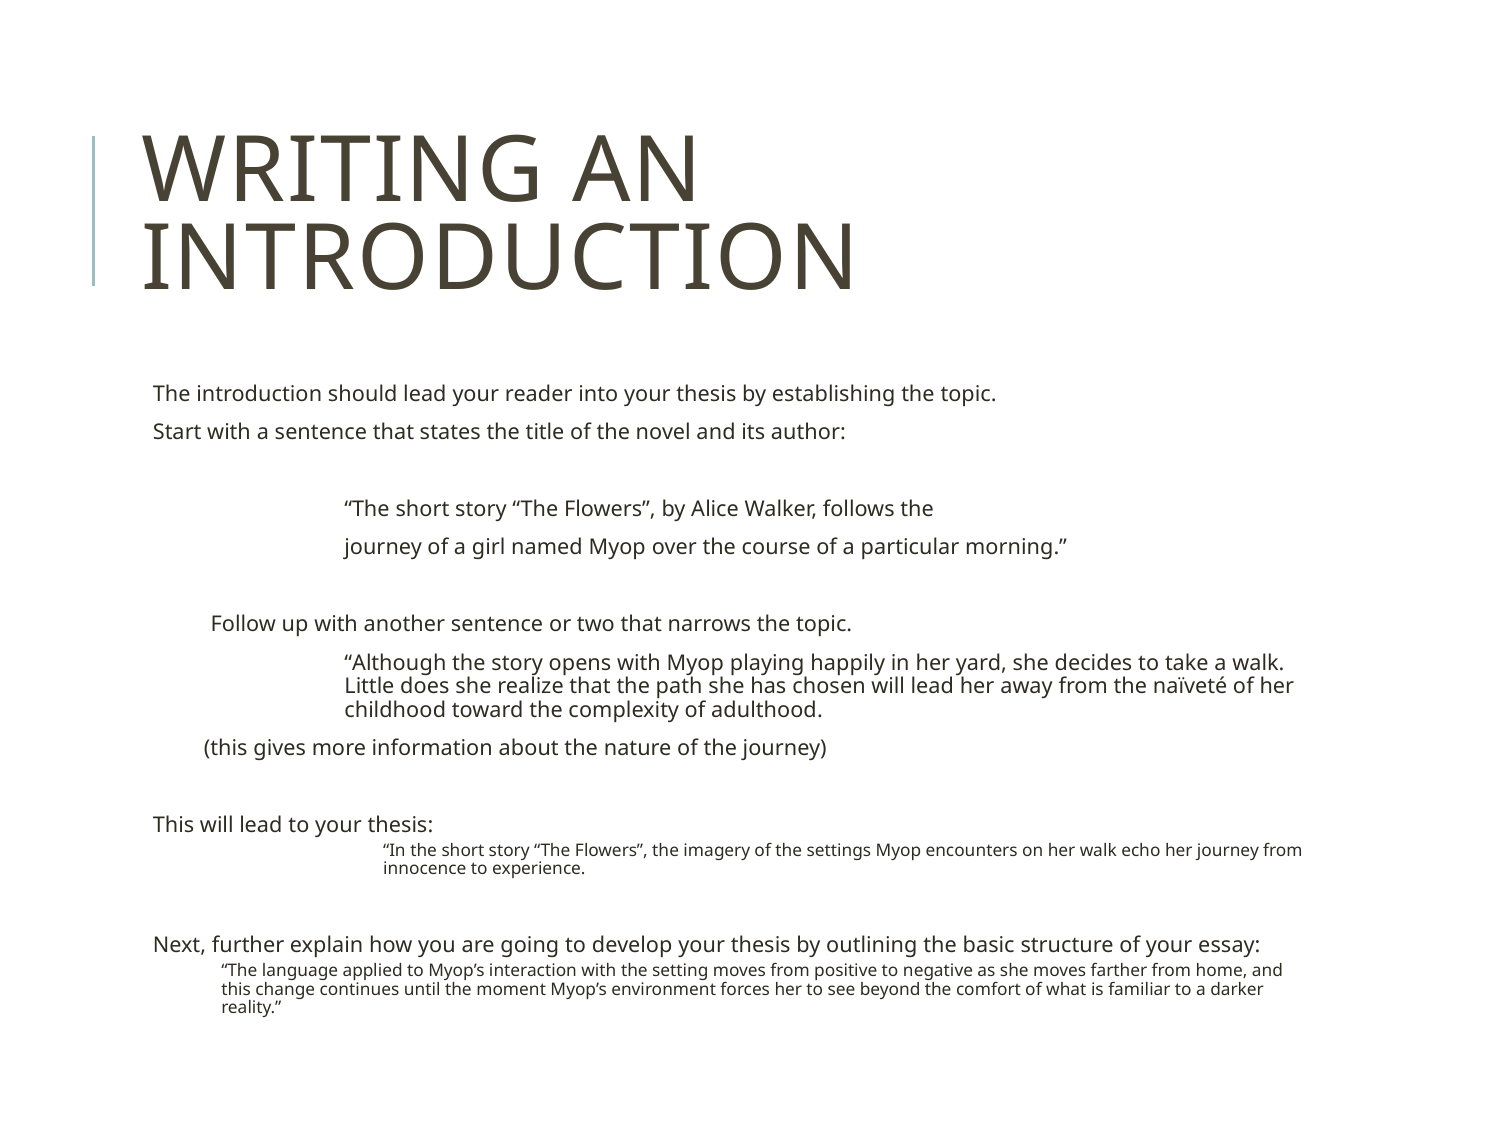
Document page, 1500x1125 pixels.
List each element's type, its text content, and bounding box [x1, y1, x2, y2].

list The introduction should lead your reader into your thesis by establishing the topic. Start with a sentence that states the title of the novel and its author: “The short story “The Flowers”, by Alice Walker, follows the journey of a girl named Myop over the course of a particular morning.” Follow up with another sentence or two that narrows the topic. “Although the story opens with Myop playing happily in her yard, she decides to take a walk. Little does she realize that the path she has chosen will lead her away from the naïveté of her childhood toward the complexity of adulthood. (this gives more information about the nature of the journey) This will lead to your thesis: “In the short story “The Flowers”, the imagery of the settings Myop encounters on her walk echo her journey from innocence to experience. Next, further explain how you are going to develop your thesis by outlining the basic structure of your essay: “The language applied to Myop’s interaction with the setting moves from positive to negative as she moves farther from home, and this change continues until the moment Myop’s environment forces her to see beyond the comfort of what is familiar to a darker reality.” [126, 375, 1322, 1035]
title Writing an Introduction [126, 96, 1322, 342]
